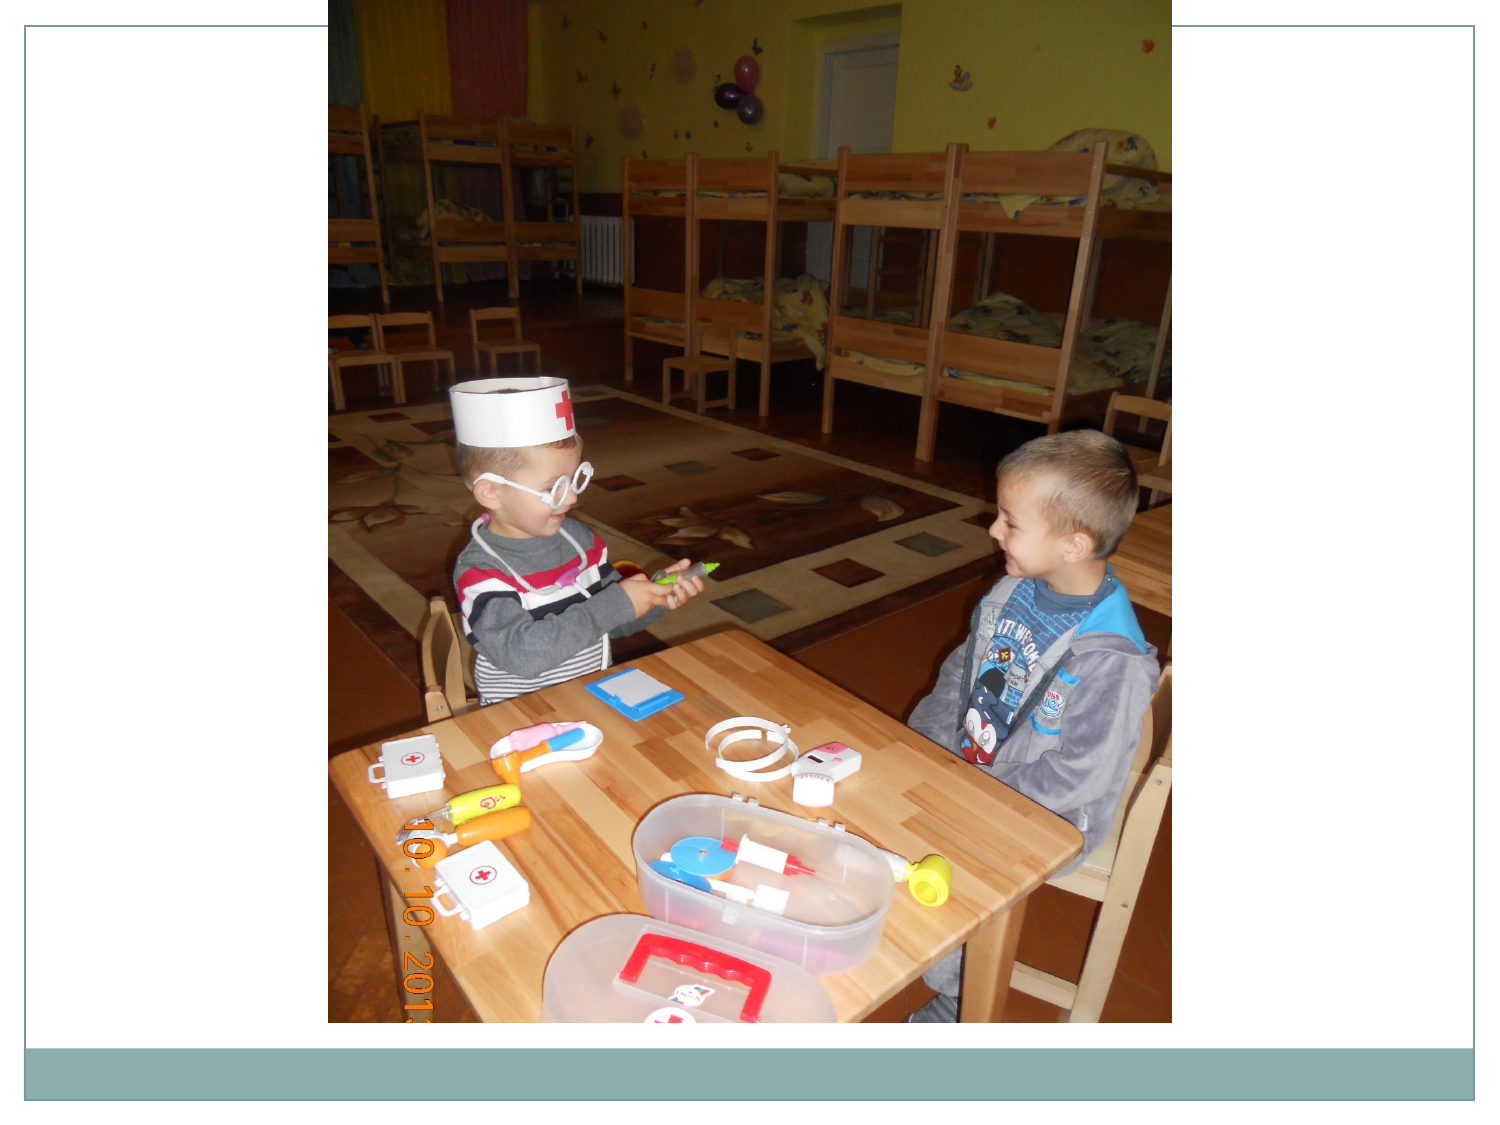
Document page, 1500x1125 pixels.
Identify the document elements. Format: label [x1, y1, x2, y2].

picture [327, 0, 1173, 1023]
